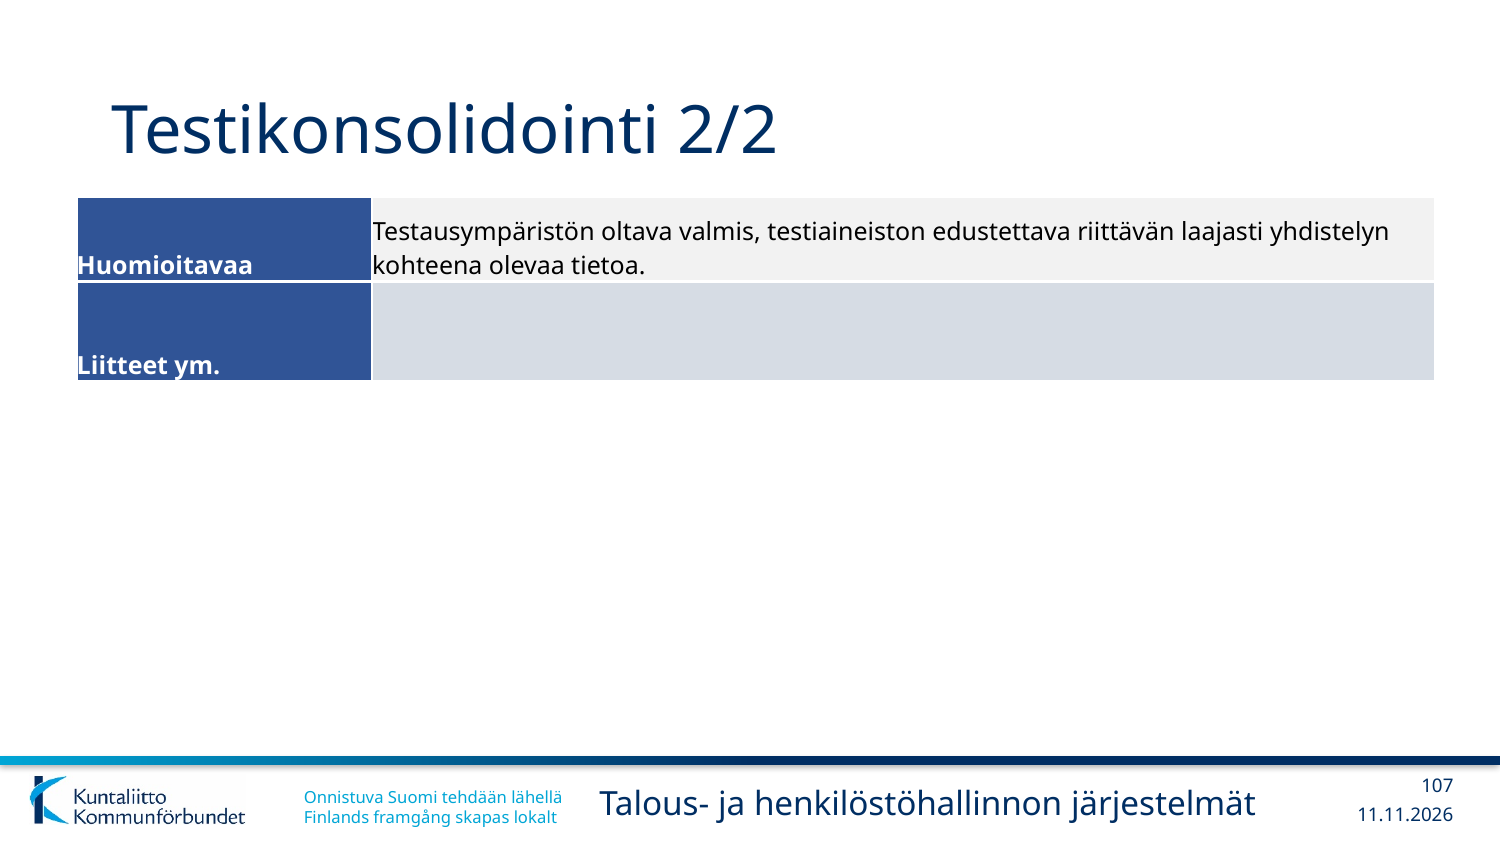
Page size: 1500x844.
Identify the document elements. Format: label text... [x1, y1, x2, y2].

table_cell Liitteet ym. [78, 283, 371, 380]
slide_number 107 [1389, 770, 1454, 803]
table_header Huomioitavaa [78, 198, 371, 280]
table_cell [373, 283, 1434, 380]
picture [29, 773, 246, 825]
text_box Talous- ja henkilöstöhallinnon järjestelmät [584, 775, 1335, 830]
table_header Testausympäristön oltava valmis, testiaineiston edustettava riittävän laajasti yhdistelyn kohteena olevaa tietoa. [373, 198, 1434, 280]
title Testikonsolidointi 2/2 [111, 33, 1388, 175]
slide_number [1305, 798, 1454, 832]
